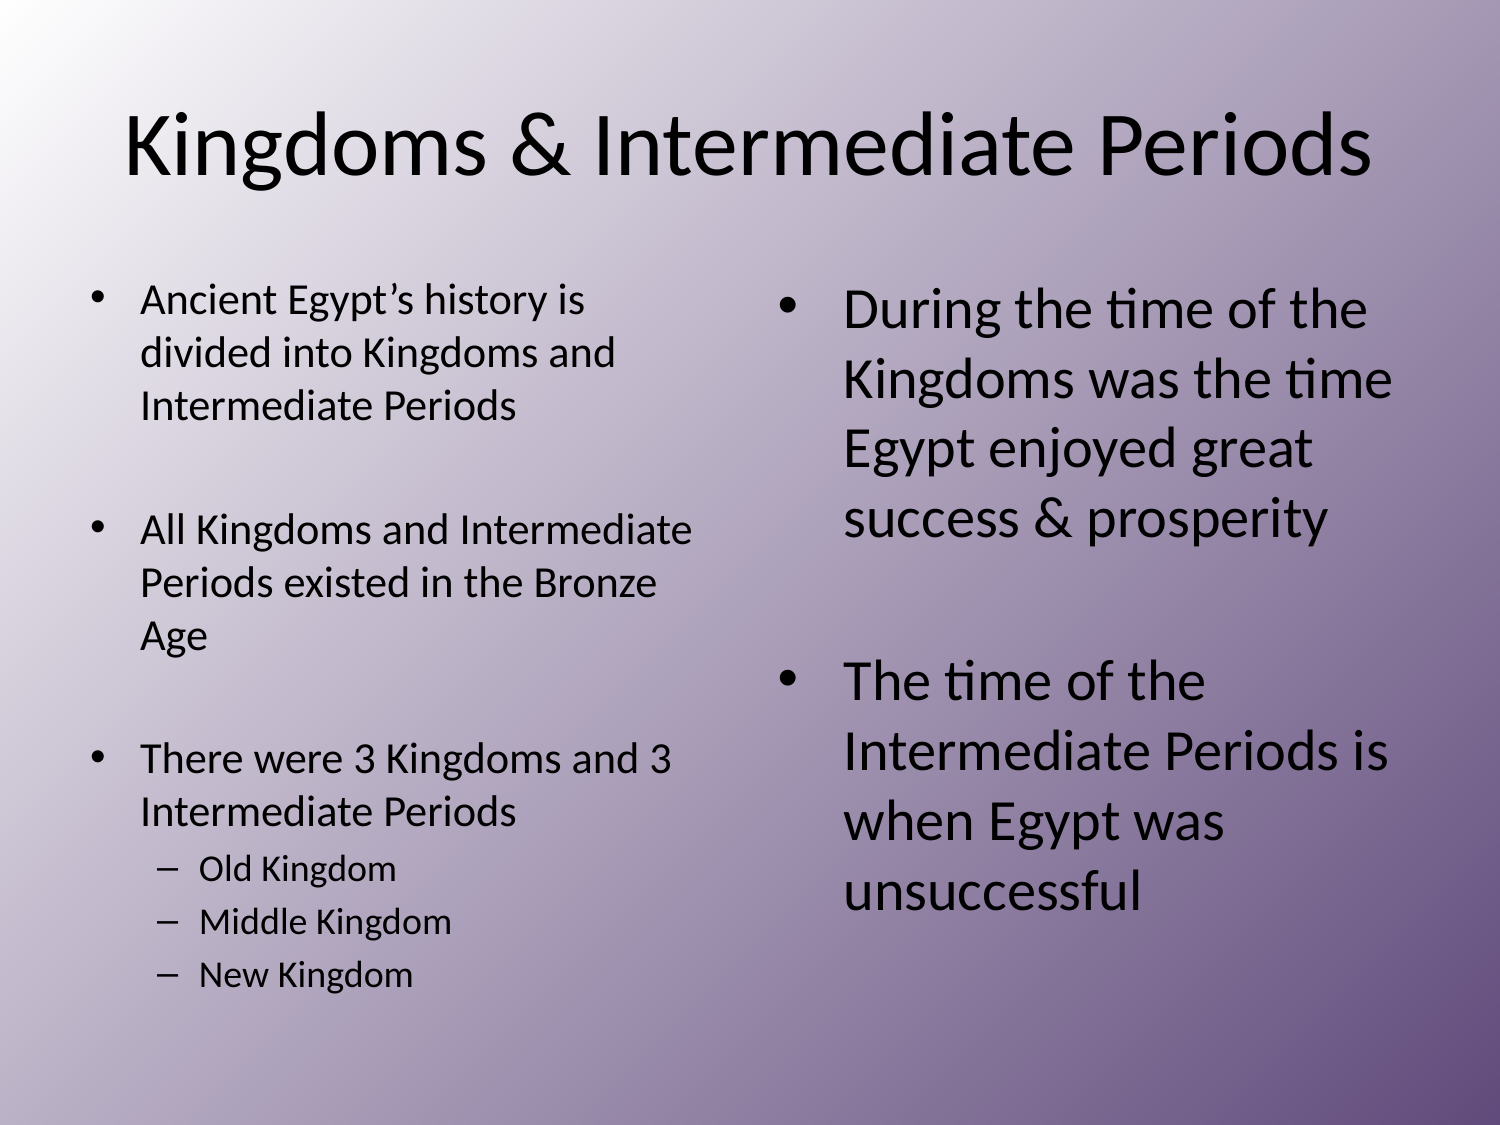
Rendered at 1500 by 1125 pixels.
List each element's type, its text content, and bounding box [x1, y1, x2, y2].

list Ancient Egypt’s history is divided into Kingdoms and Intermediate Periods All Kingdoms and Intermediate Periods existed in the Bronze Age There were 3 Kingdoms and 3 Intermediate Periods Old Kingdom Middle Kingdom New Kingdom [75, 262, 738, 1005]
title Kingdoms & Intermediate Periods [75, 45, 1425, 233]
list During the time of the Kingdoms was the time Egypt enjoyed great success & prosperity The time of the Intermediate Periods is when Egypt was unsuccessful [762, 262, 1425, 1005]
